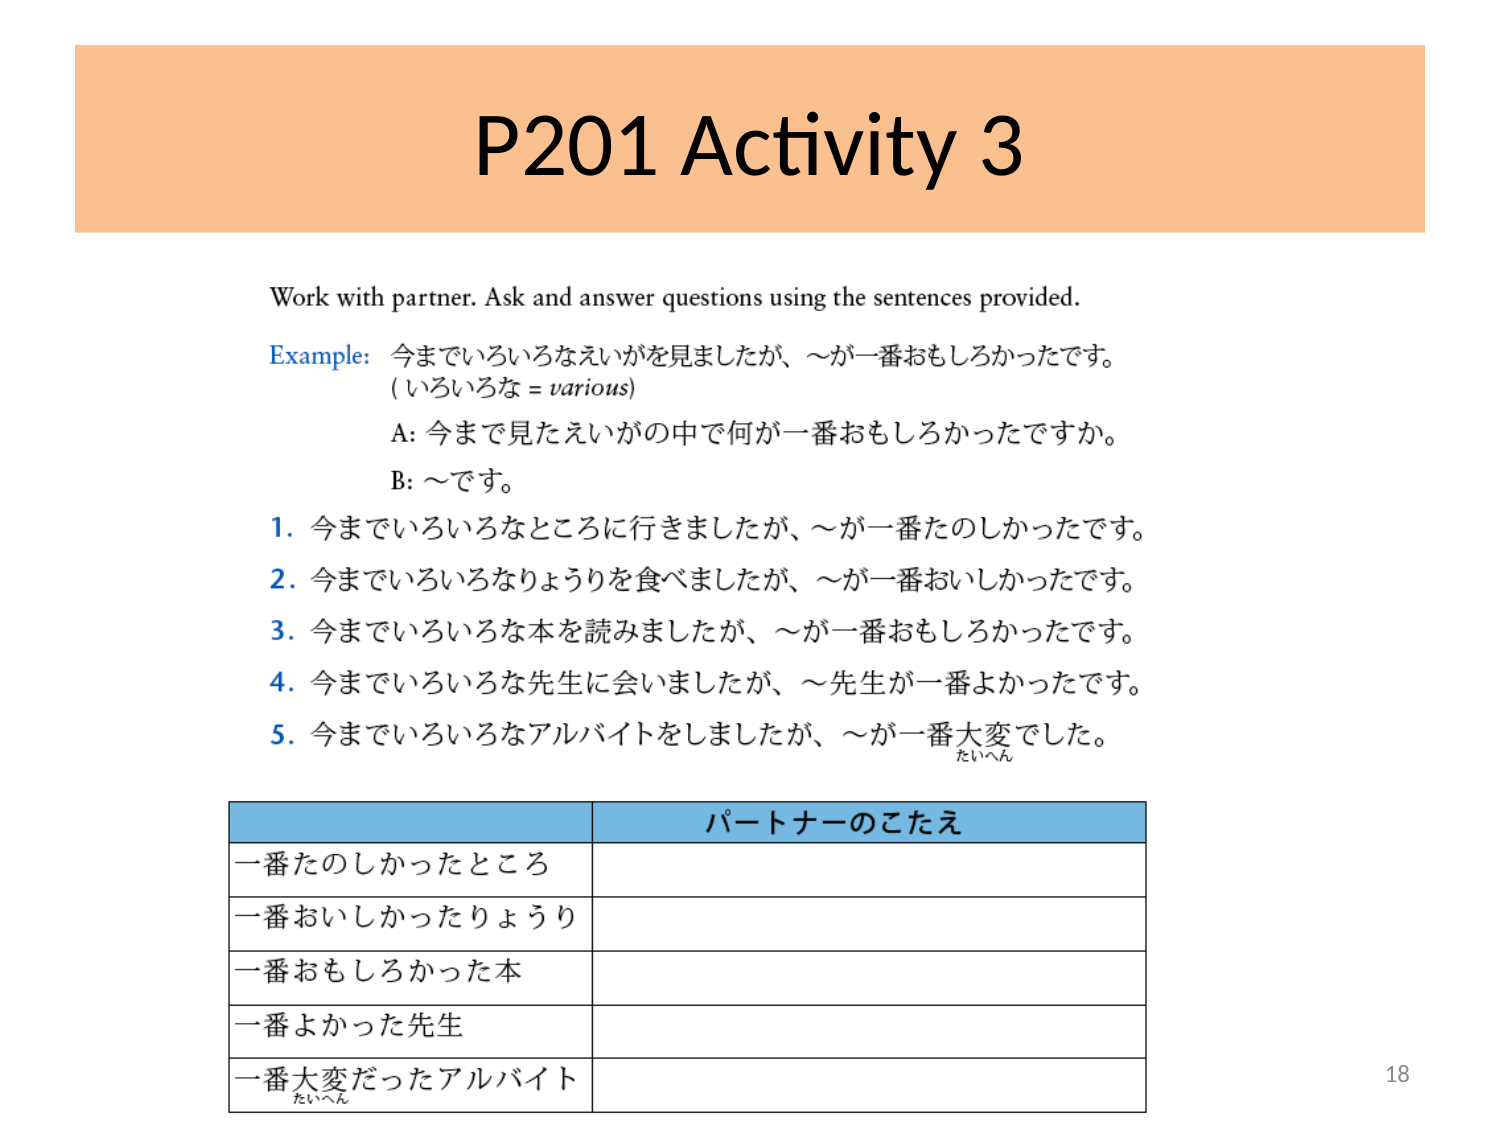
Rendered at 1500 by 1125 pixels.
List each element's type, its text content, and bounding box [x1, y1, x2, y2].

picture [213, 282, 1160, 1125]
slide_number 18 [1164, 1042, 1425, 1103]
title P201 Activity 3 [75, 45, 1425, 233]
